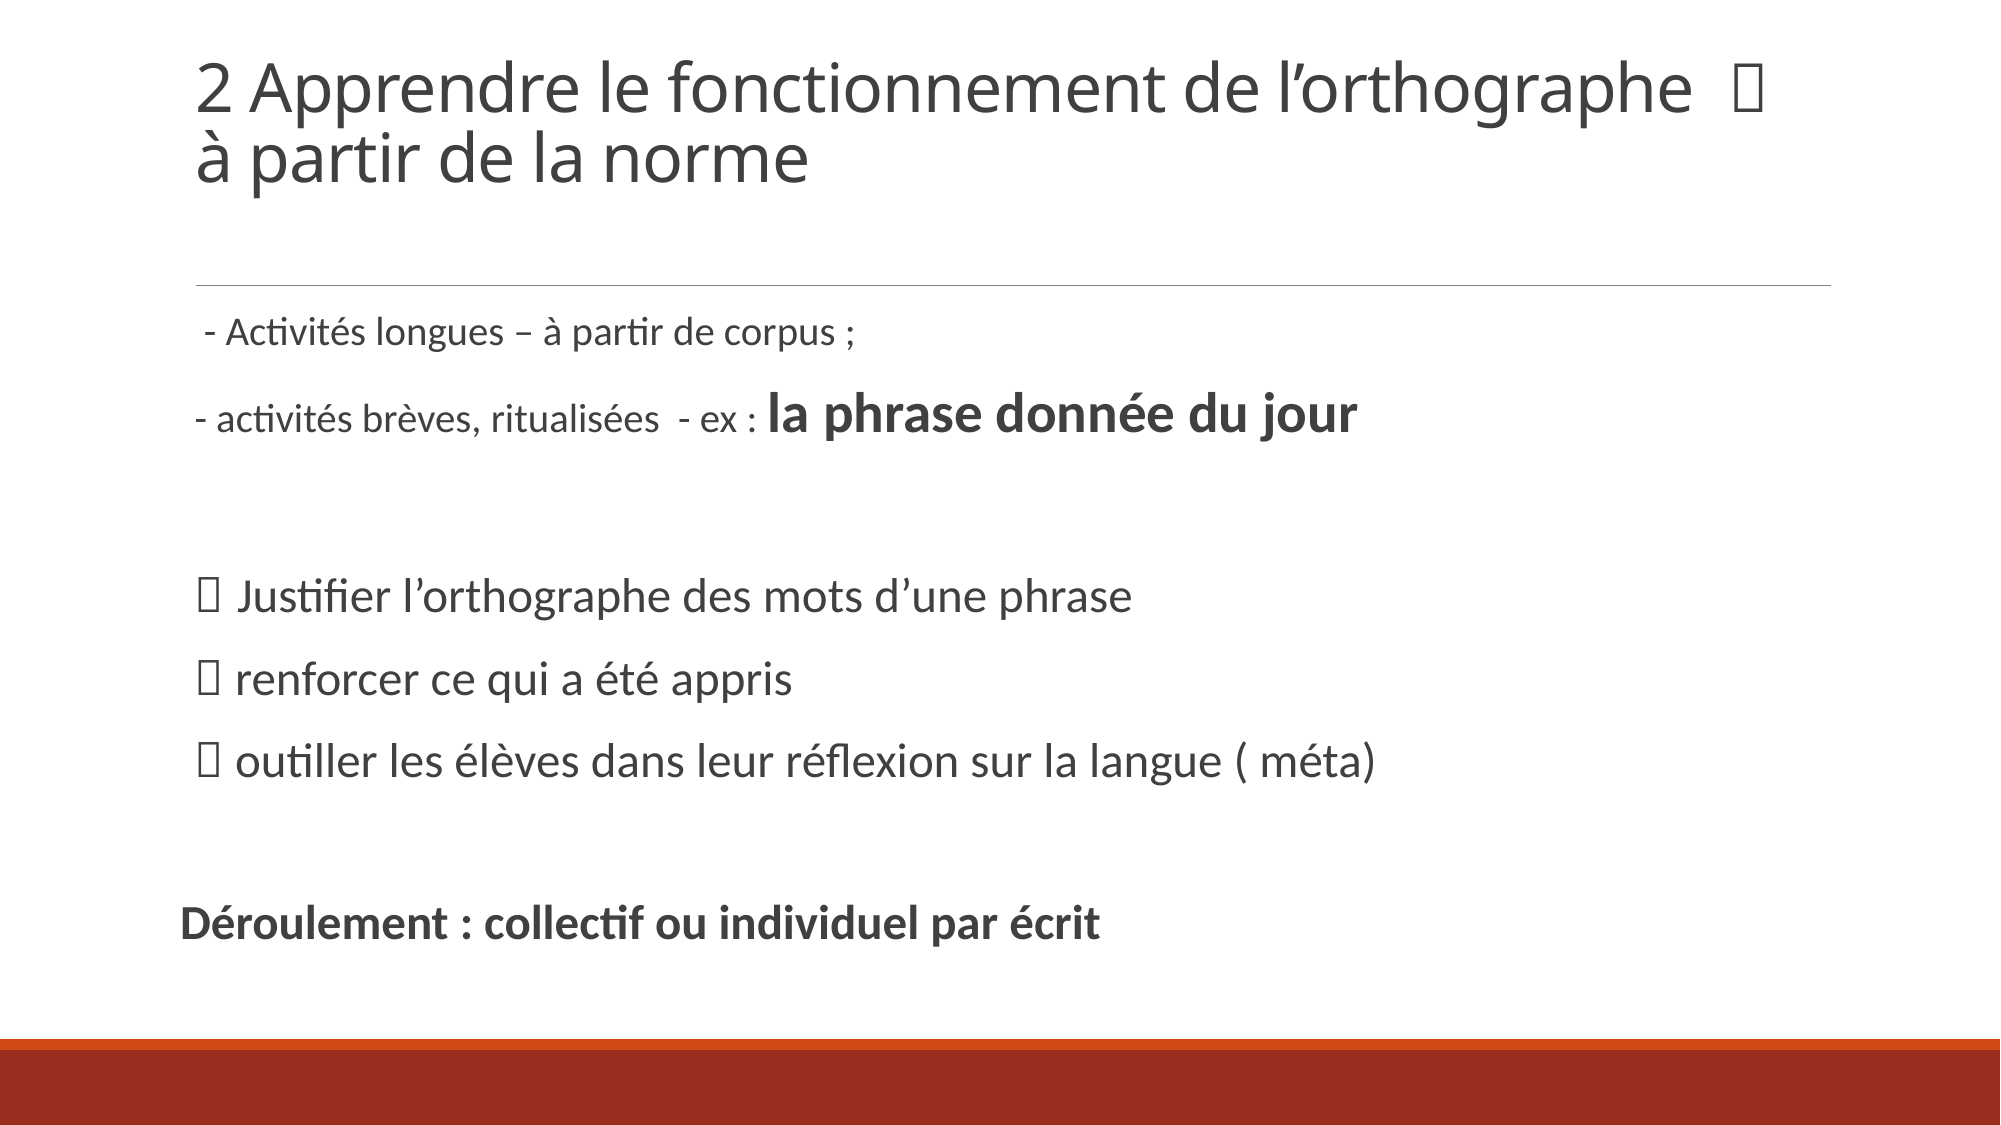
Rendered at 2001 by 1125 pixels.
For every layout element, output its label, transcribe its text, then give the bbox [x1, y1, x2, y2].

list - Activités longues – à partir de corpus ; - activités brèves, ritualisées - ex : la phrase donnée du jour  Justifier l’orthographe des mots d’une phrase  renforcer ce qui a été appris  outiller les élèves dans leur réflexion sur la langue ( méta) Déroulement : collectif ou individuel par écrit [180, 302, 1830, 963]
title 2 Apprendre le fonctionnement de l’orthographe  à partir de la norme [180, 47, 1830, 285]
